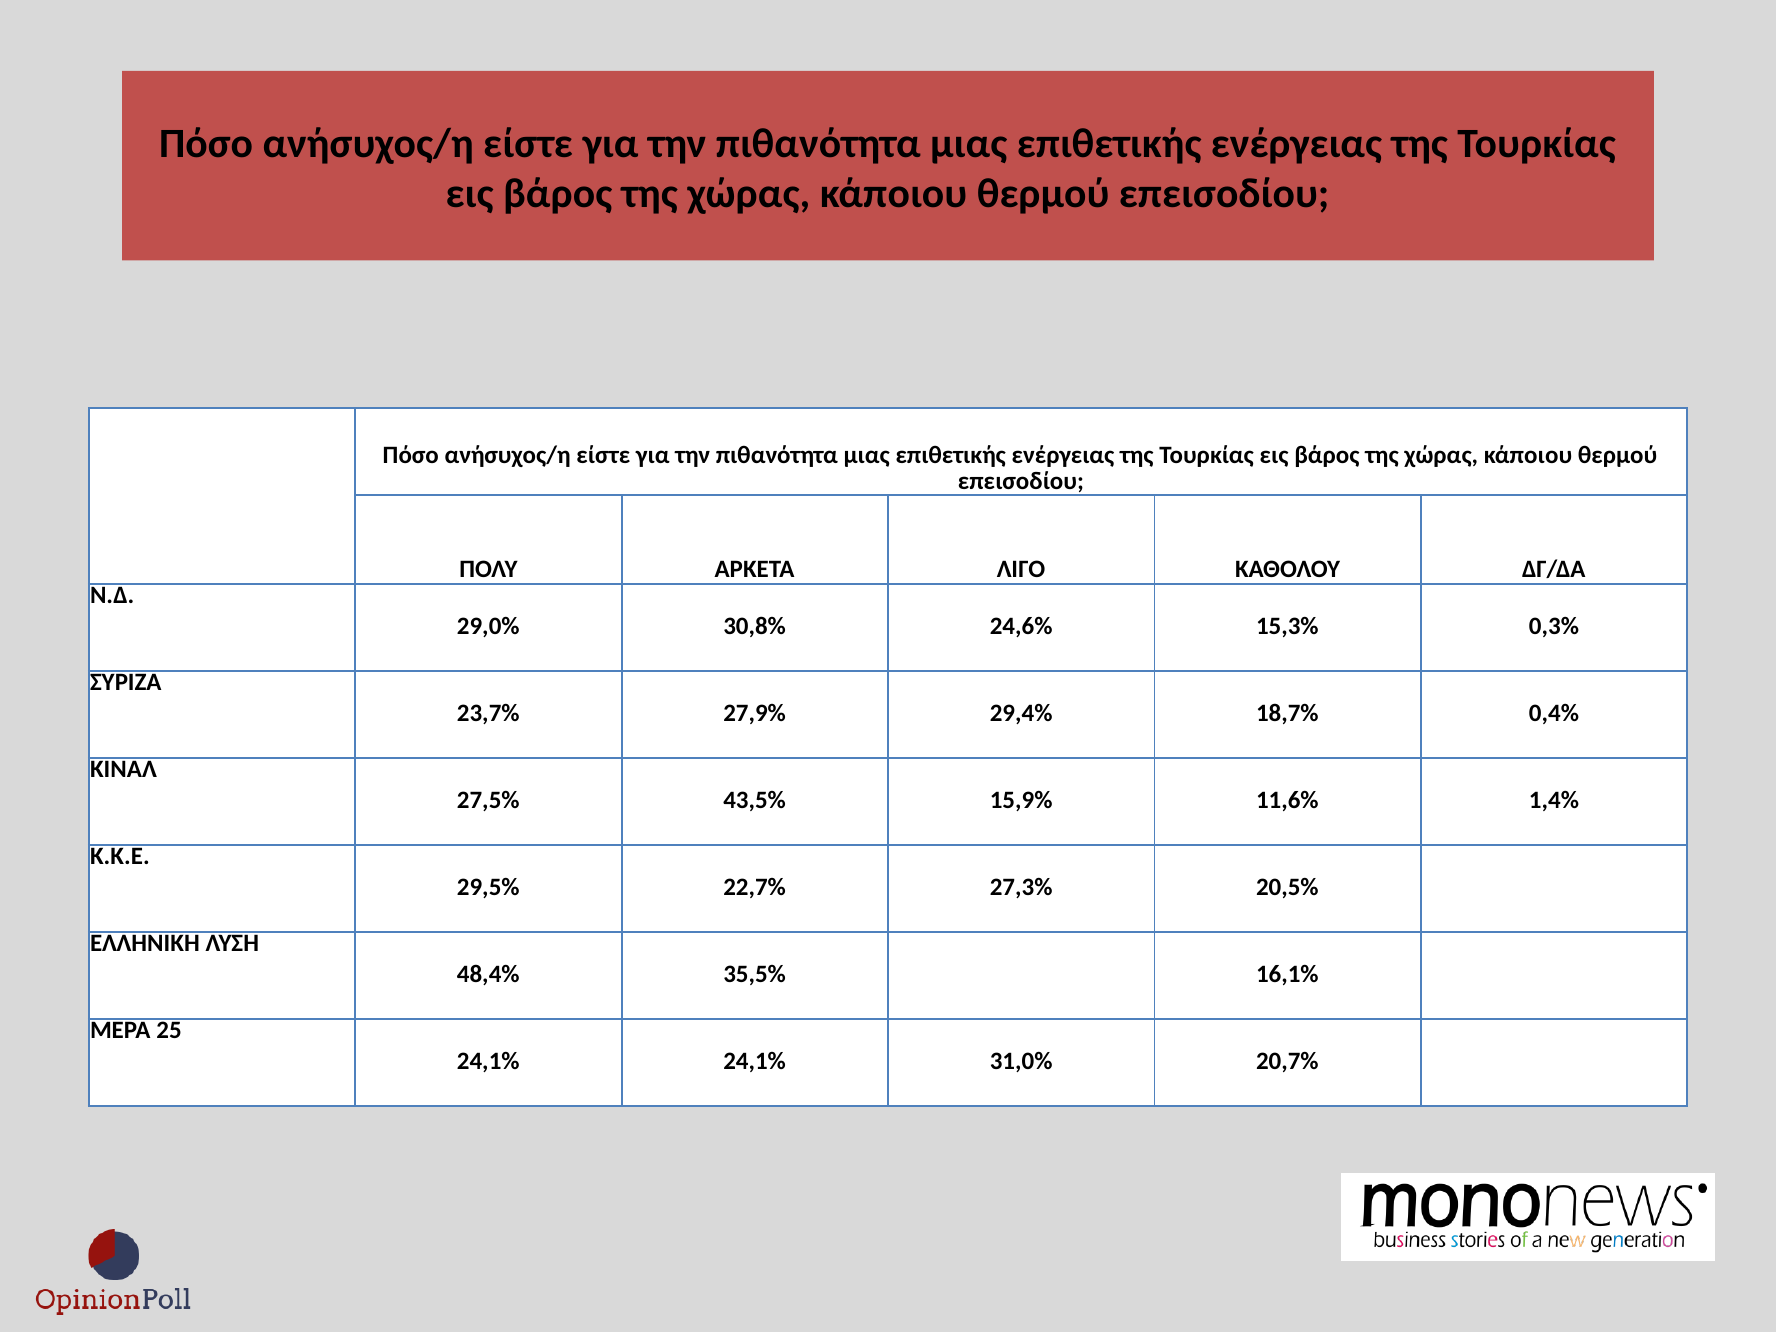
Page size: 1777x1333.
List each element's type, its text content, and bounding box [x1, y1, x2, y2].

table_cell 20,5% [1155, 846, 1420, 931]
table_cell 20,7% [1155, 1020, 1420, 1105]
table_cell ΚΙΝΑΛ [90, 759, 354, 844]
table_cell 31,0% [889, 1020, 1154, 1105]
table_cell 1,4% [1422, 759, 1686, 844]
table_header [90, 409, 354, 583]
table_cell 43,5% [623, 759, 887, 844]
table_cell 23,7% [356, 672, 621, 757]
table_cell 18,7% [1155, 672, 1420, 757]
title Πόσο ανήσυχος/η είστε για την πιθανότητα μιας επιθετικής ενέργειας της Τουρκίας εις βάρος της χώρας, κάποιου θερμού επεισοδίου; [122, 70, 1654, 261]
table_cell ΚΑΘΟΛΟΥ [1155, 496, 1420, 583]
table_cell ΜΕΡΑ 25 [90, 1020, 354, 1105]
table_cell 22,7% [623, 846, 887, 931]
table_cell 15,9% [889, 759, 1154, 844]
table_cell 16,1% [1155, 933, 1420, 1018]
table_cell 24,1% [356, 1020, 621, 1105]
table_cell ΑΡΚΕΤΑ [623, 496, 887, 583]
table_cell ΛΙΓΟ [889, 496, 1154, 583]
picture [28, 1223, 198, 1316]
table_cell 27,3% [889, 846, 1154, 931]
table_cell 48,4% [356, 933, 621, 1018]
table_cell [1422, 1020, 1686, 1105]
table_header Πόσο ανήσυχος/η είστε για την πιθανότητα μιας επιθετικής ενέργειας της Τουρκίας εις βάρος της χώρας, κάποιου θερμού επεισοδίου; [356, 409, 1686, 494]
table_cell ΔΓ/ΔΑ [1422, 496, 1686, 583]
table_cell 29,0% [356, 585, 621, 670]
table_cell 27,5% [356, 759, 621, 844]
table_cell [1422, 846, 1686, 931]
table_cell 15,3% [1155, 585, 1420, 670]
picture [1341, 1172, 1716, 1262]
table_cell 35,5% [623, 933, 887, 1018]
table_cell [1422, 933, 1686, 1018]
table_cell Κ.Κ.Ε. [90, 846, 354, 931]
table_cell 29,5% [356, 846, 621, 931]
table_cell ΕΛΛΗΝΙΚΗ ΛΥΣΗ [90, 933, 354, 1018]
table_cell 24,1% [623, 1020, 887, 1105]
table_cell 0,4% [1422, 672, 1686, 757]
table_cell ΠΟΛΥ [356, 496, 621, 583]
table_cell 24,6% [889, 585, 1154, 670]
table_cell 30,8% [623, 585, 887, 670]
table_cell 11,6% [1155, 759, 1420, 844]
table_cell 29,4% [889, 672, 1154, 757]
table_cell Ν.Δ. [90, 585, 354, 670]
table_cell [889, 933, 1154, 1018]
table_cell 0,3% [1422, 585, 1686, 670]
table_cell 27,9% [623, 672, 887, 757]
table_cell ΣΥΡΙΖΑ [90, 672, 354, 757]
